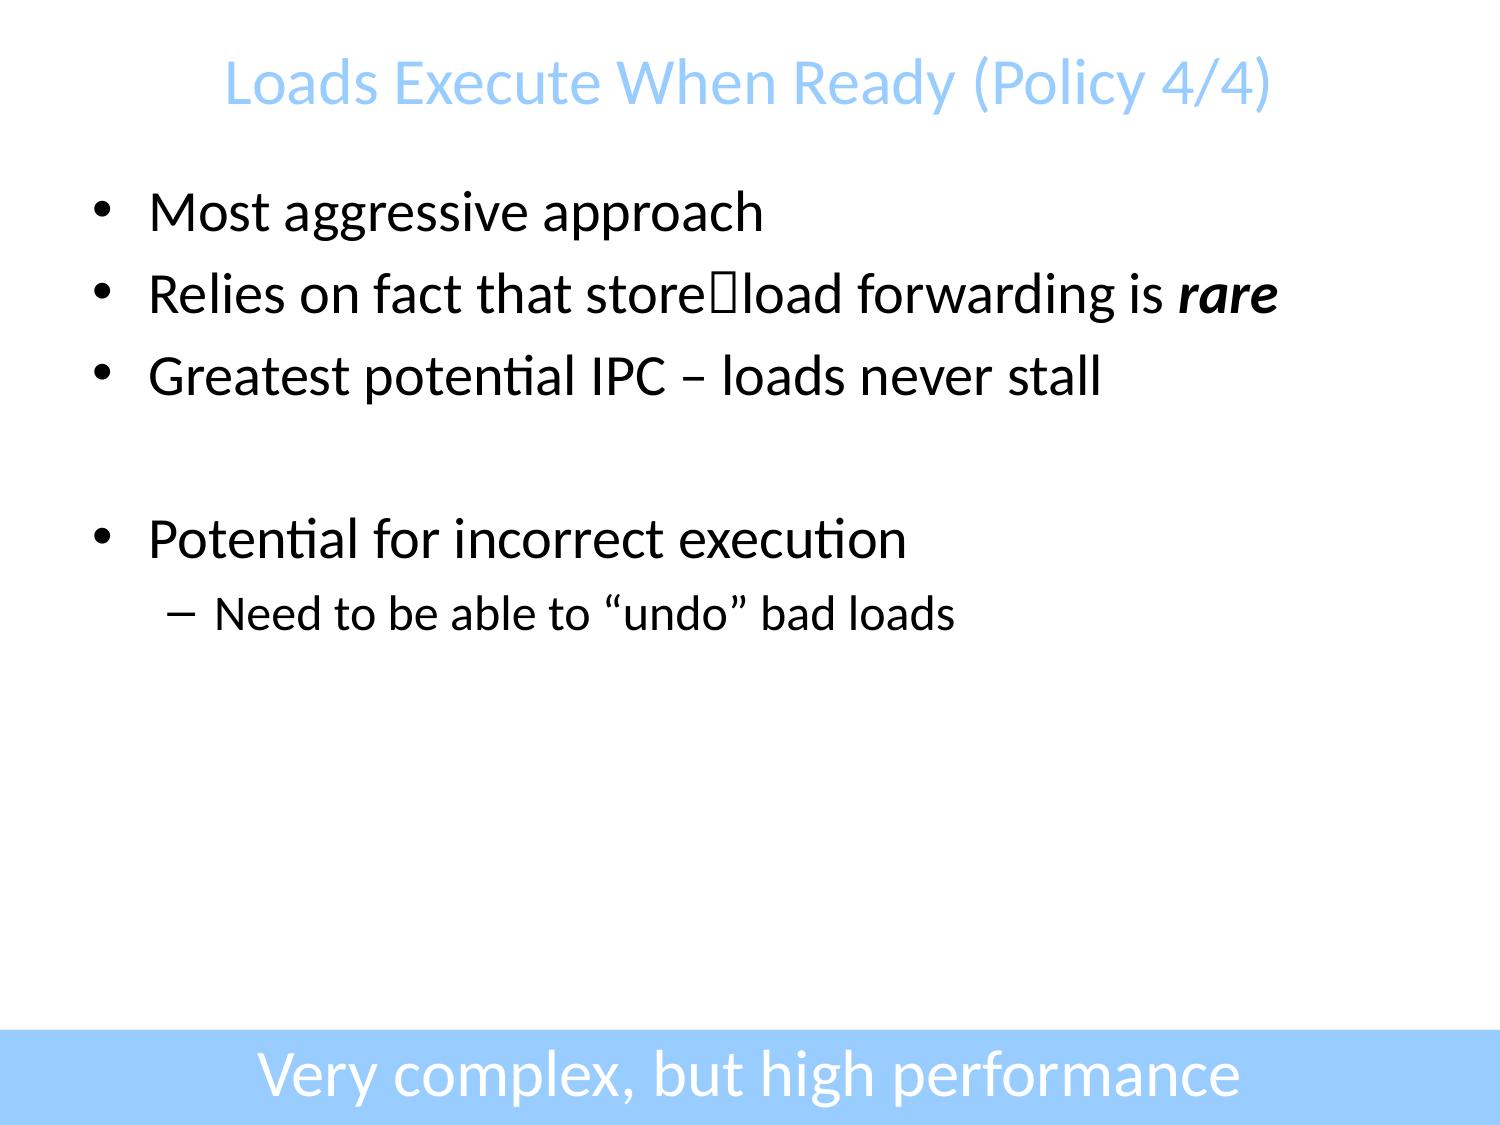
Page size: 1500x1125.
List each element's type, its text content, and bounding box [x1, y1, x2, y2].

list Most aggressive approach Relies on fact that storeload forwarding is rare Greatest potential IPC – loads never stall Potential for incorrect execution Need to be able to “undo” bad loads [77, 165, 1428, 1000]
text_box Very complex, but high performance [0, 1023, 1500, 1117]
title Loads Execute When Ready (Policy 4/4) [0, 30, 1500, 126]
